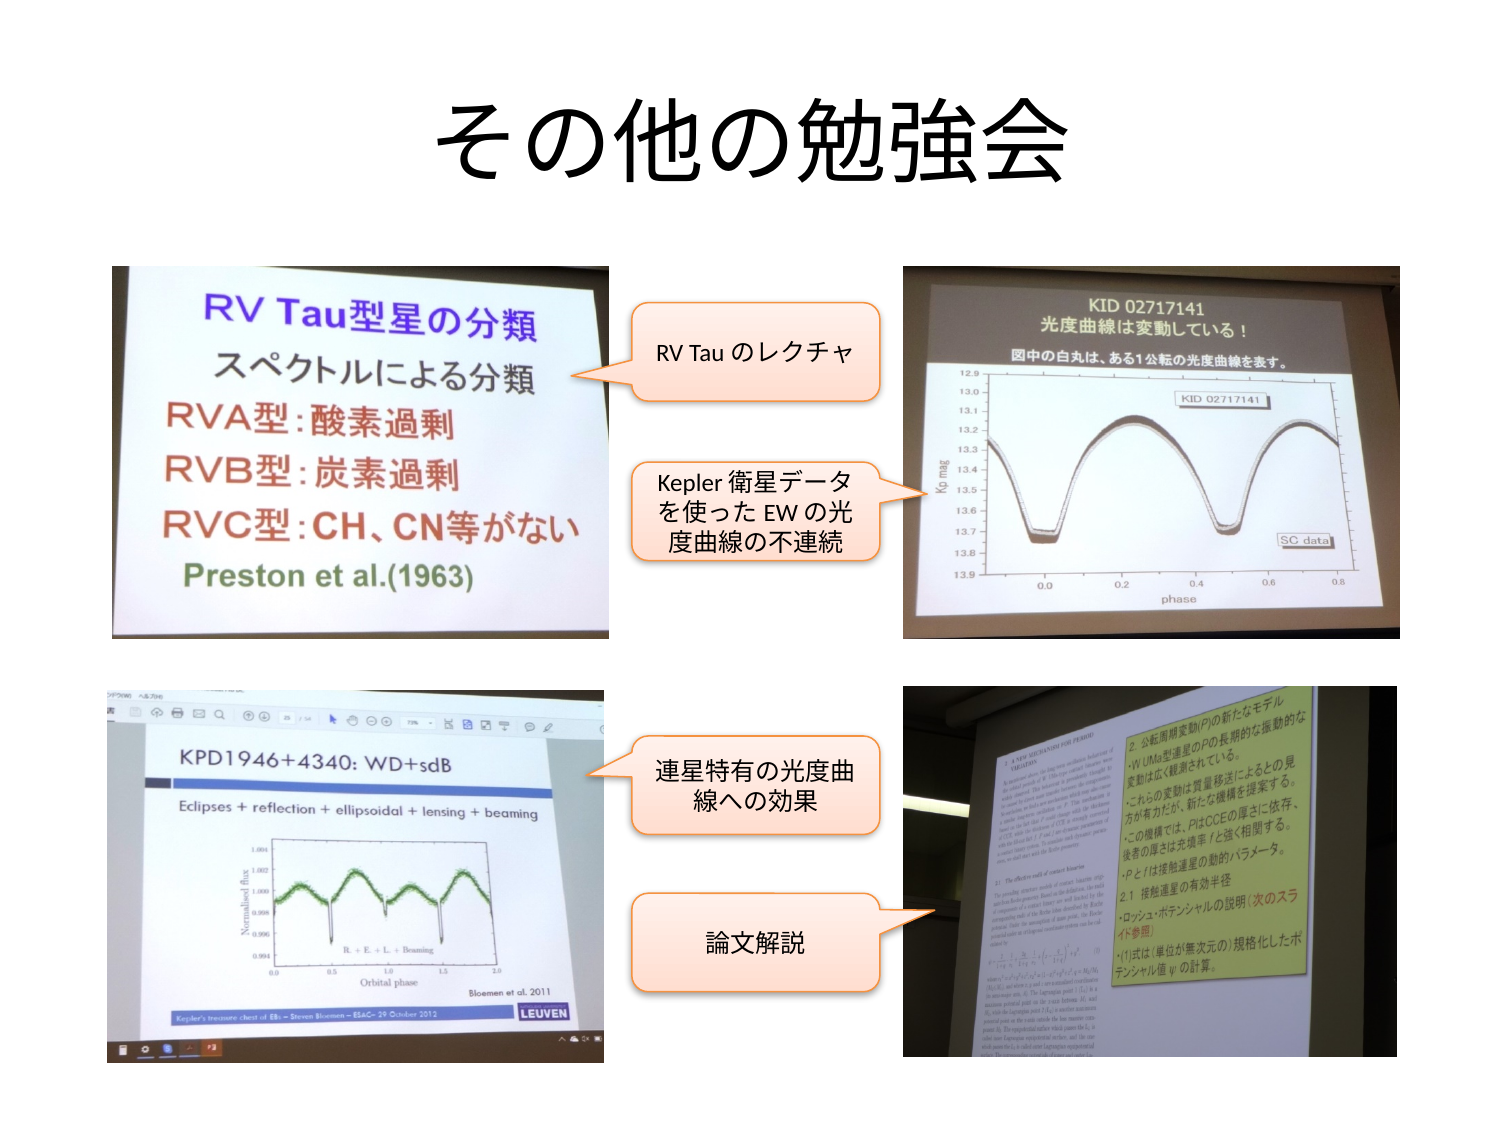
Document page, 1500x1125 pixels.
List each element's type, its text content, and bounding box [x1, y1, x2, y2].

picture [903, 265, 1400, 639]
picture [903, 686, 1398, 1057]
text_box 連星特有の光度曲線への効果 [608, 735, 881, 836]
text_box 論文解説 [631, 892, 898, 993]
picture [111, 265, 609, 639]
picture [107, 690, 604, 1064]
text_box RV Tauのレクチャ [613, 301, 881, 402]
title その他の勉強会 [75, 45, 1425, 233]
text_box Kepler衛星データを使ったEWの光度曲線の不連続 [631, 461, 898, 562]
